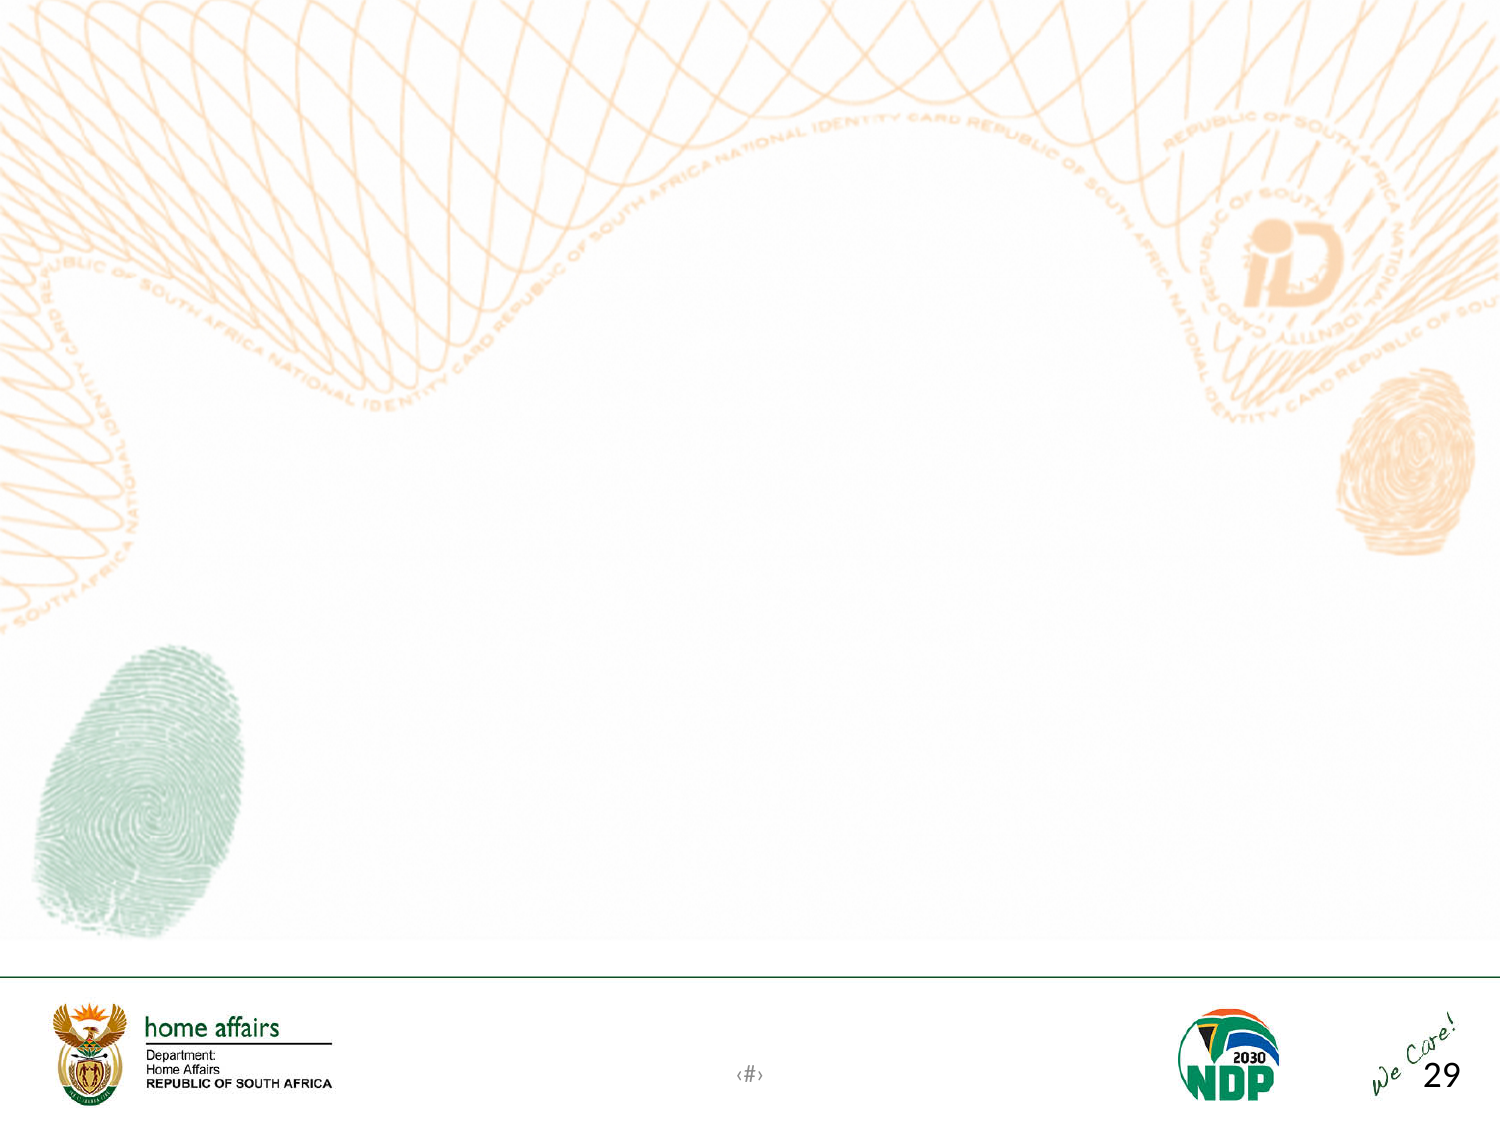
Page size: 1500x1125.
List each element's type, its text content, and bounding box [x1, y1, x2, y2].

slide_number ‹#› [1116, 1042, 1476, 1103]
footer ‹#› [512, 1042, 988, 1103]
picture [0, 0, 1500, 1125]
